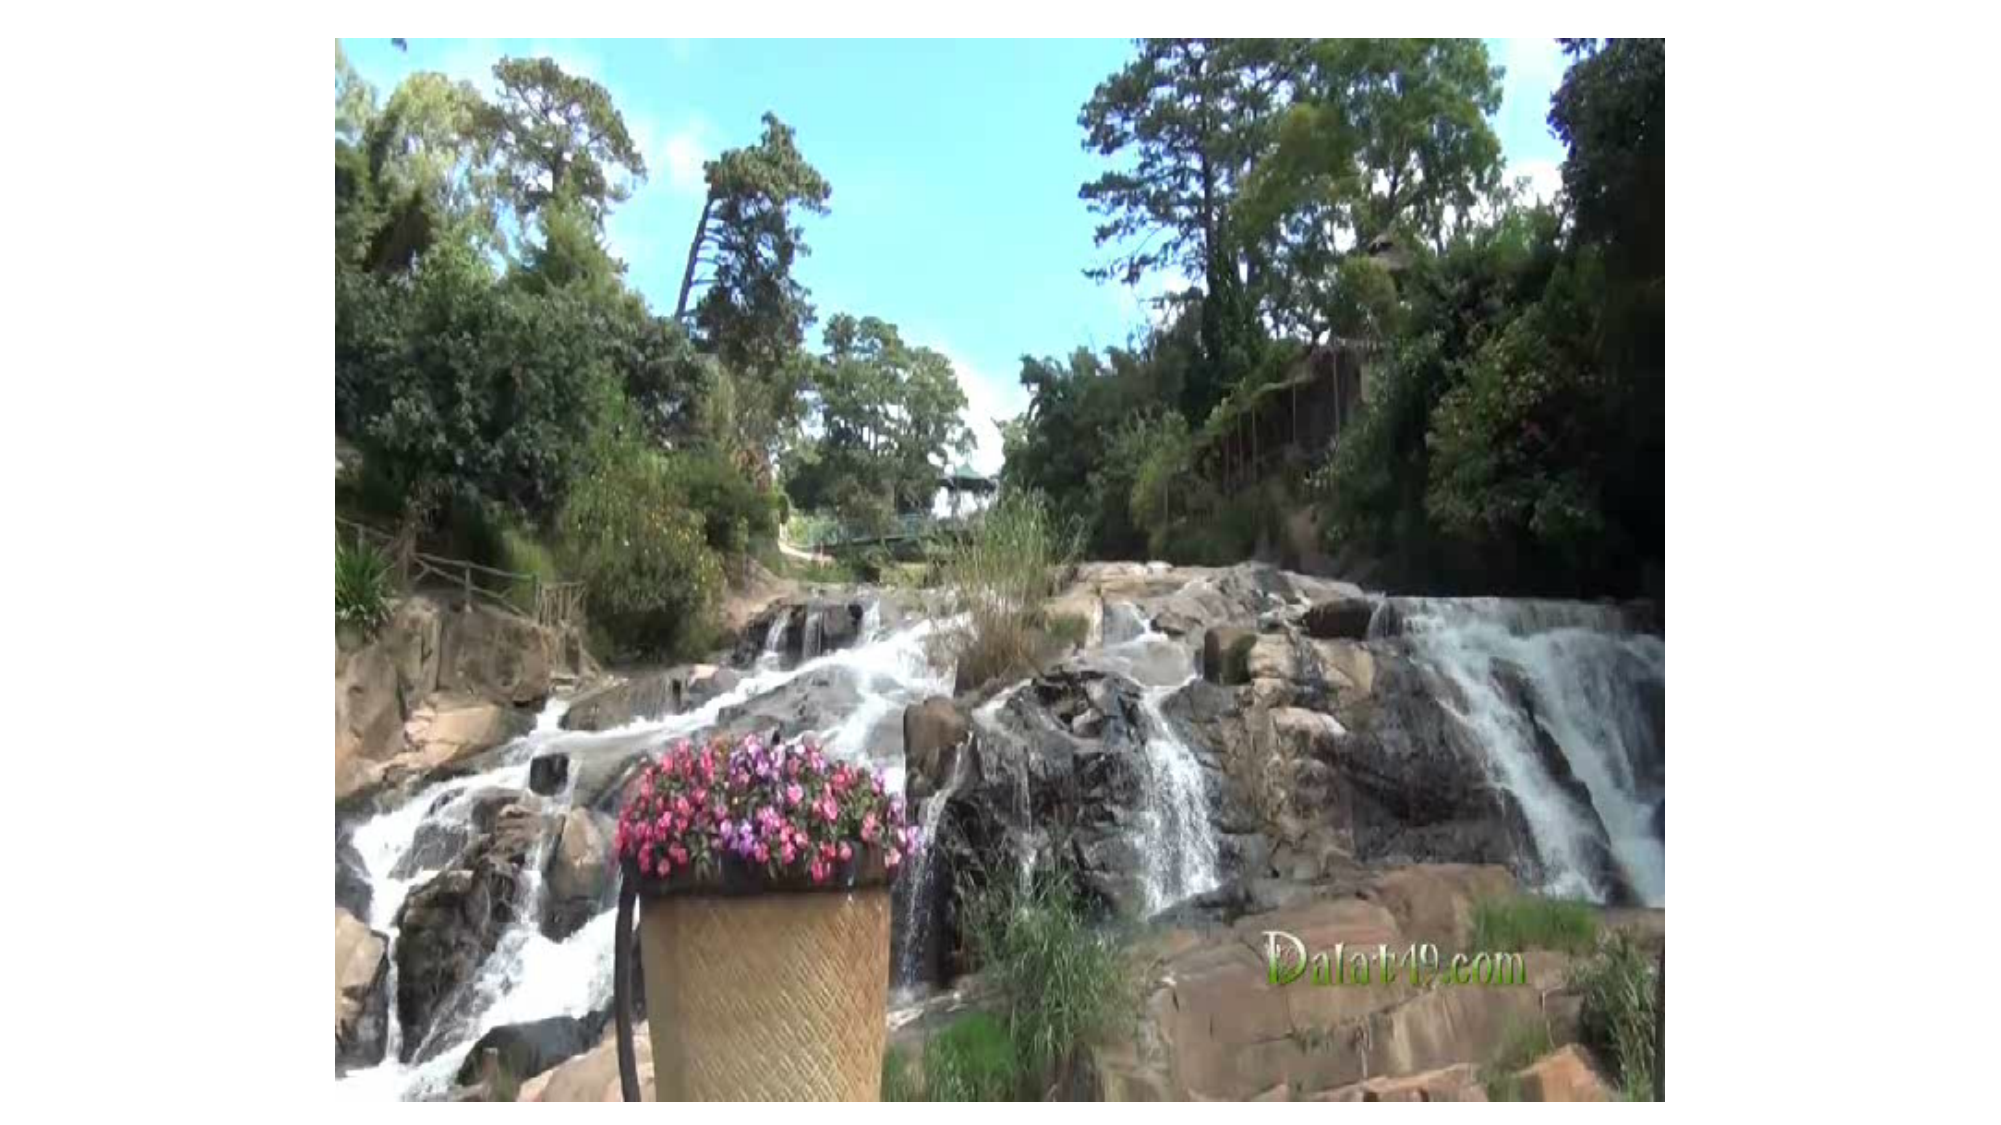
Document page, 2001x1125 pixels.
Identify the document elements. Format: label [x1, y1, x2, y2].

list [334, 37, 1666, 1102]
